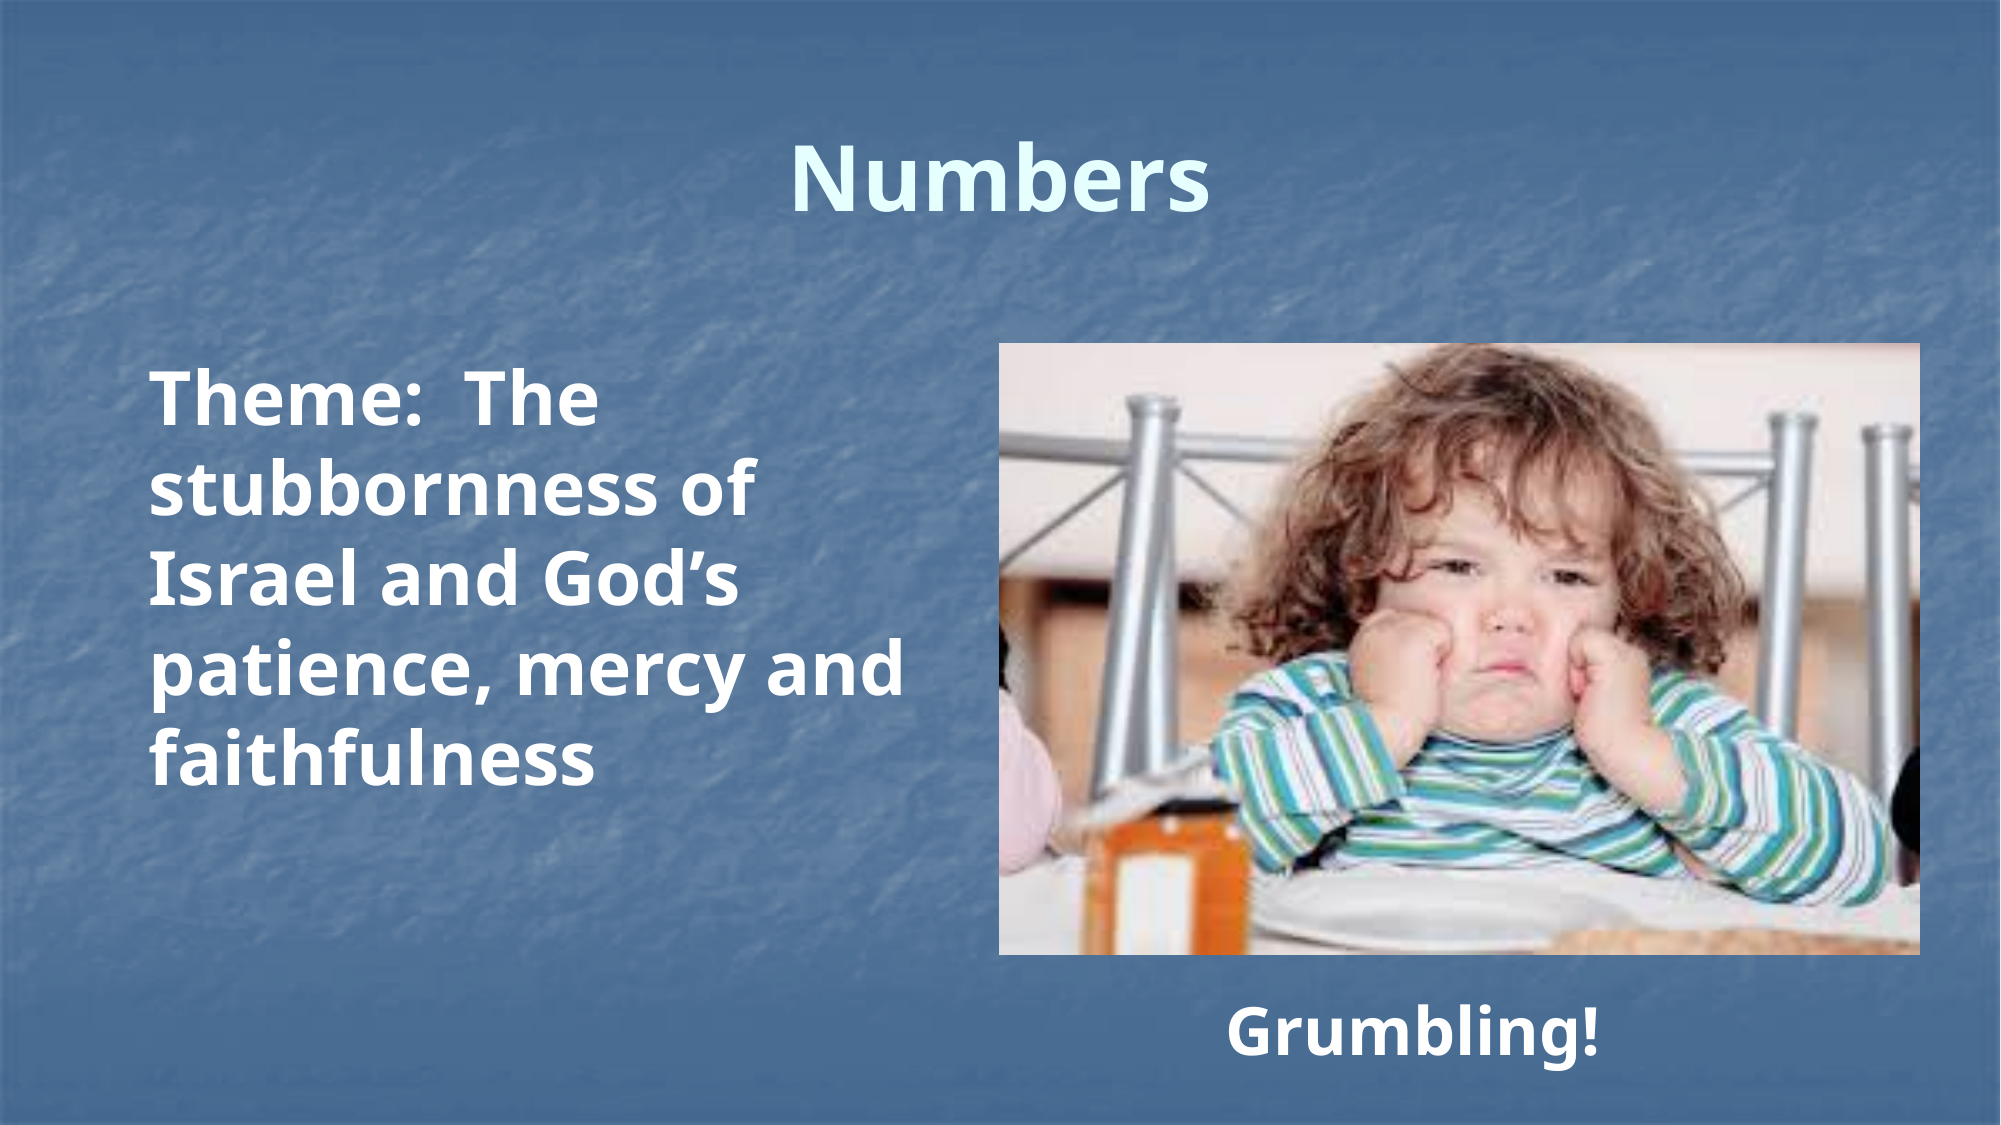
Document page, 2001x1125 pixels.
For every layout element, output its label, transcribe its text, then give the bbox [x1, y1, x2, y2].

list Theme: The stubbornness of Israel and God’s patience, mercy and faithfulness [133, 343, 969, 1000]
picture [999, 343, 1920, 956]
title Numbers [99, 62, 1900, 288]
text_box Grumbling! [1210, 981, 1694, 1076]
